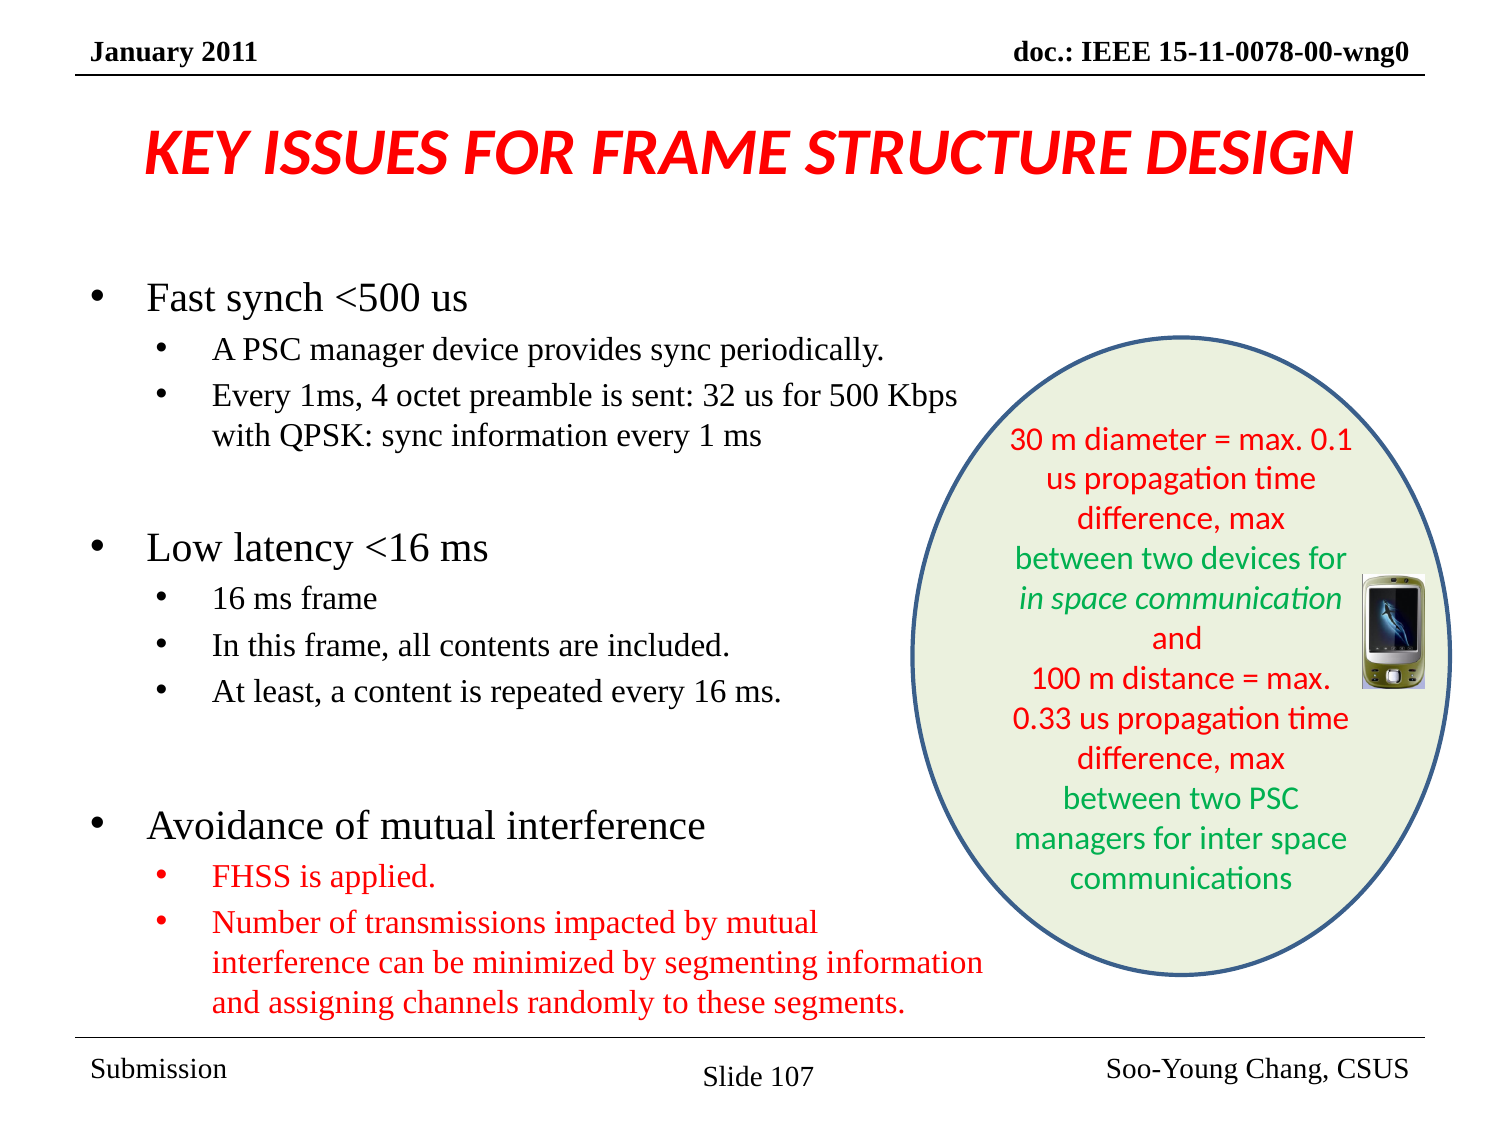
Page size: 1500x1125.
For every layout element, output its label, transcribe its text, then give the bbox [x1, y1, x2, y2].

picture [1362, 574, 1426, 690]
title KEY ISSUES FOR FRAME STRUCTURE DESIGN [75, 62, 1425, 250]
text_box Slide 107 [687, 1049, 830, 1100]
list Fast synch <500 us A PSC manager device provides sync periodically. Every 1ms, 4 octet preamble is sent: 32 us for 500 Kbps with QPSK: sync information every 1 ms Low latency <16 ms 16 ms frame In this frame, all contents are included. At least, a content is repeated every 16 ms. Avoidance of mutual interference FHSS is applied. Number of transmissions impacted by mutual interference can be minimized by segmenting information and assigning channels randomly to these segments. [75, 262, 1000, 1038]
text_box 30 m diameter = max. 0.1 us propagation time difference, max between two devices for in space communication and 100 m distance = max. 0.33 us propagation time difference, max between two PSC managers for inter space communications [910, 335, 1453, 978]
